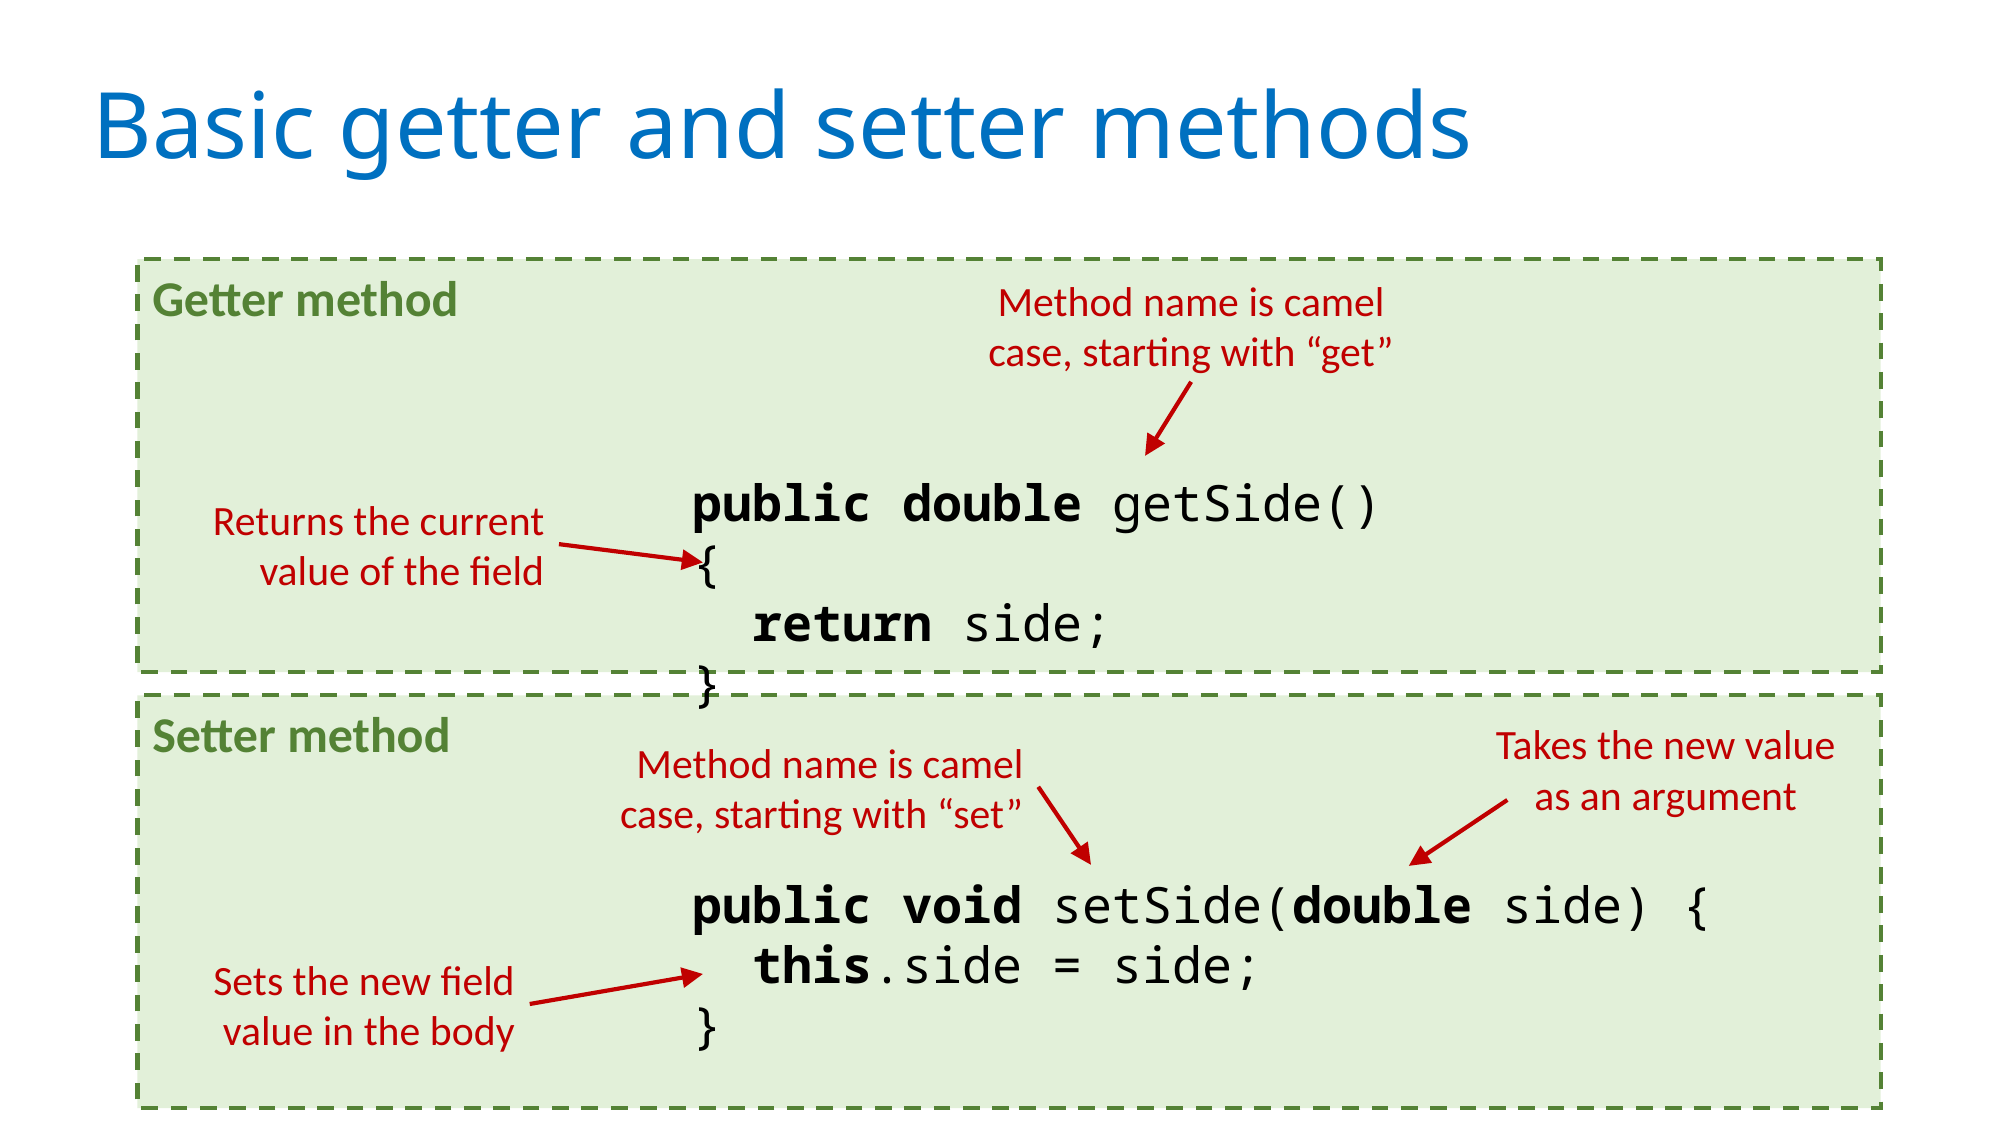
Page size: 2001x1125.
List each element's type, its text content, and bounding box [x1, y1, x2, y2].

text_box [163, 486, 703, 603]
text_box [1408, 710, 1870, 866]
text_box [935, 266, 1447, 456]
title Basic getter and setter methods [77, 59, 1863, 198]
text_box Getter method [136, 258, 1882, 673]
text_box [579, 729, 1091, 865]
text_box public double getSide() { return side; } [677, 463, 1431, 719]
text_box Setter method [136, 694, 1882, 1109]
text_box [174, 946, 703, 1063]
text_box public void setSide(double side) { this.side = side; } [677, 865, 1863, 1061]
